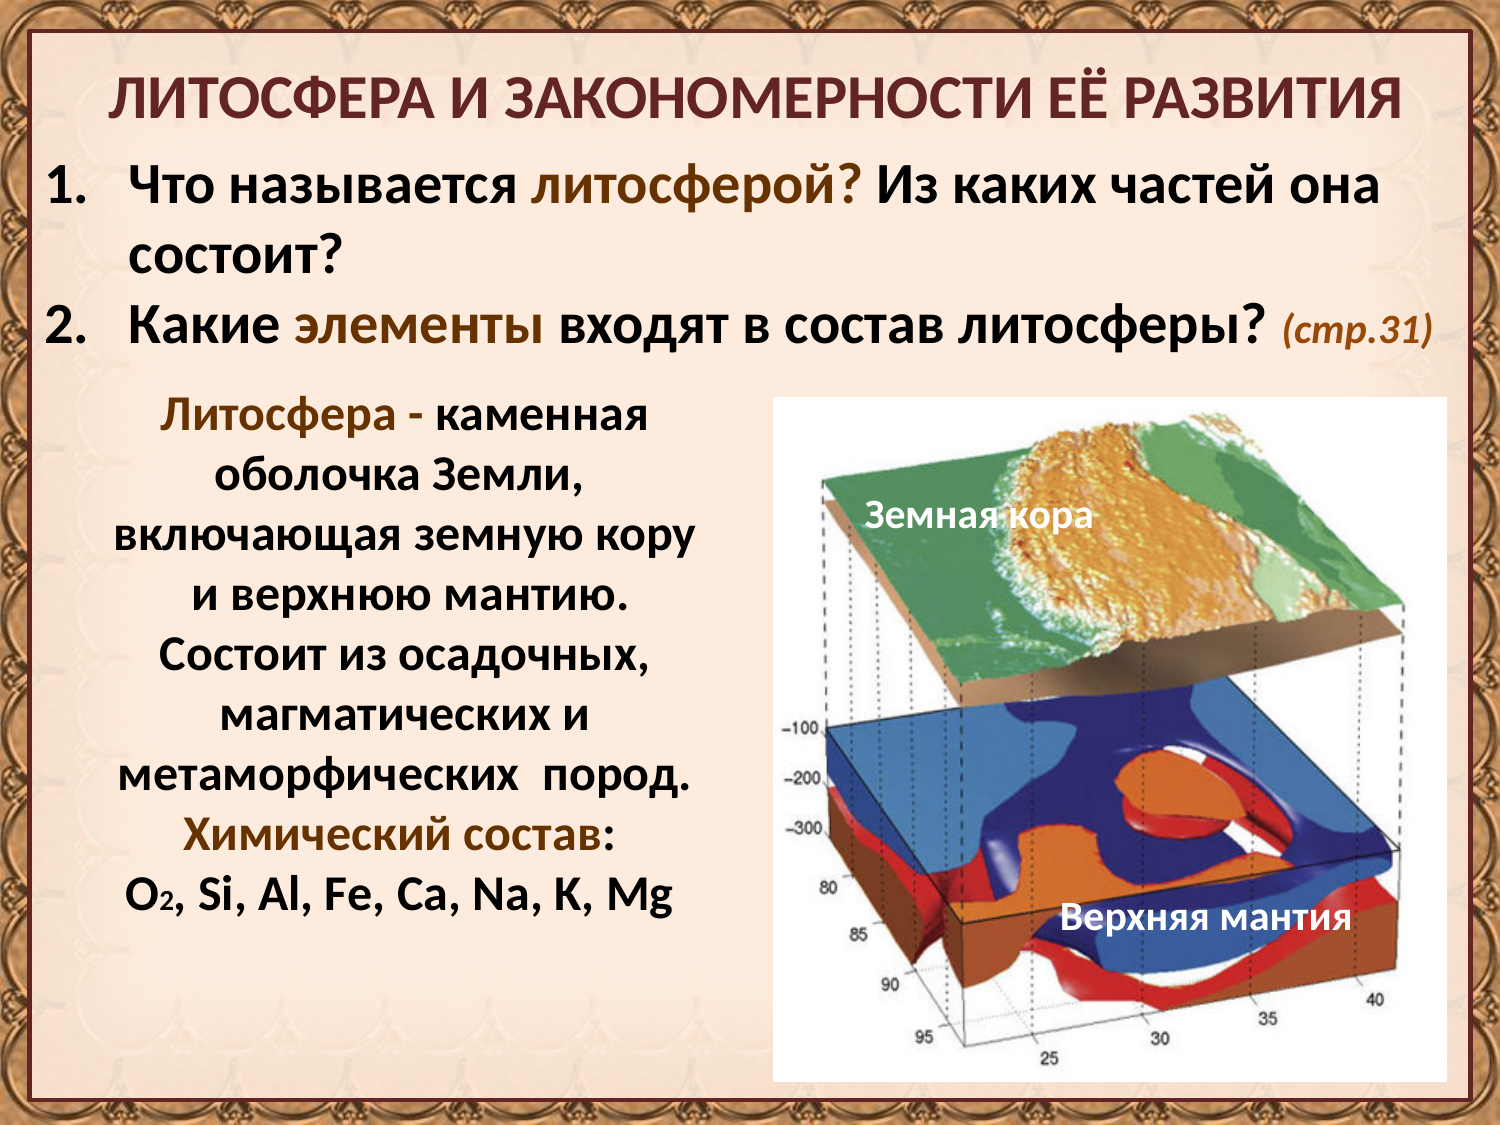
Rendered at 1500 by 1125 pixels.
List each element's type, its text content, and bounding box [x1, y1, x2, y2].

picture [773, 396, 1448, 1082]
text_box Литосфера - каменная оболочка Земли, включающая земную кору и верхнюю мантию. Состоит из осадочных, магматических и метаморфических пород. Химический состав: O2, Si, Al, Fe, Ca, Na, K, Mg [52, 373, 726, 929]
title ЛИТОСФЕРА И ЗАКОНОМЕРНОСТИ ЕЁ РАЗВИТИЯ [81, 42, 1432, 137]
picture [0, 0, 1500, 1125]
list Что называется литосферой? Из каких частей она состоит? Какие элементы входят в состав литосферы? (стр.31) [29, 137, 1500, 1005]
